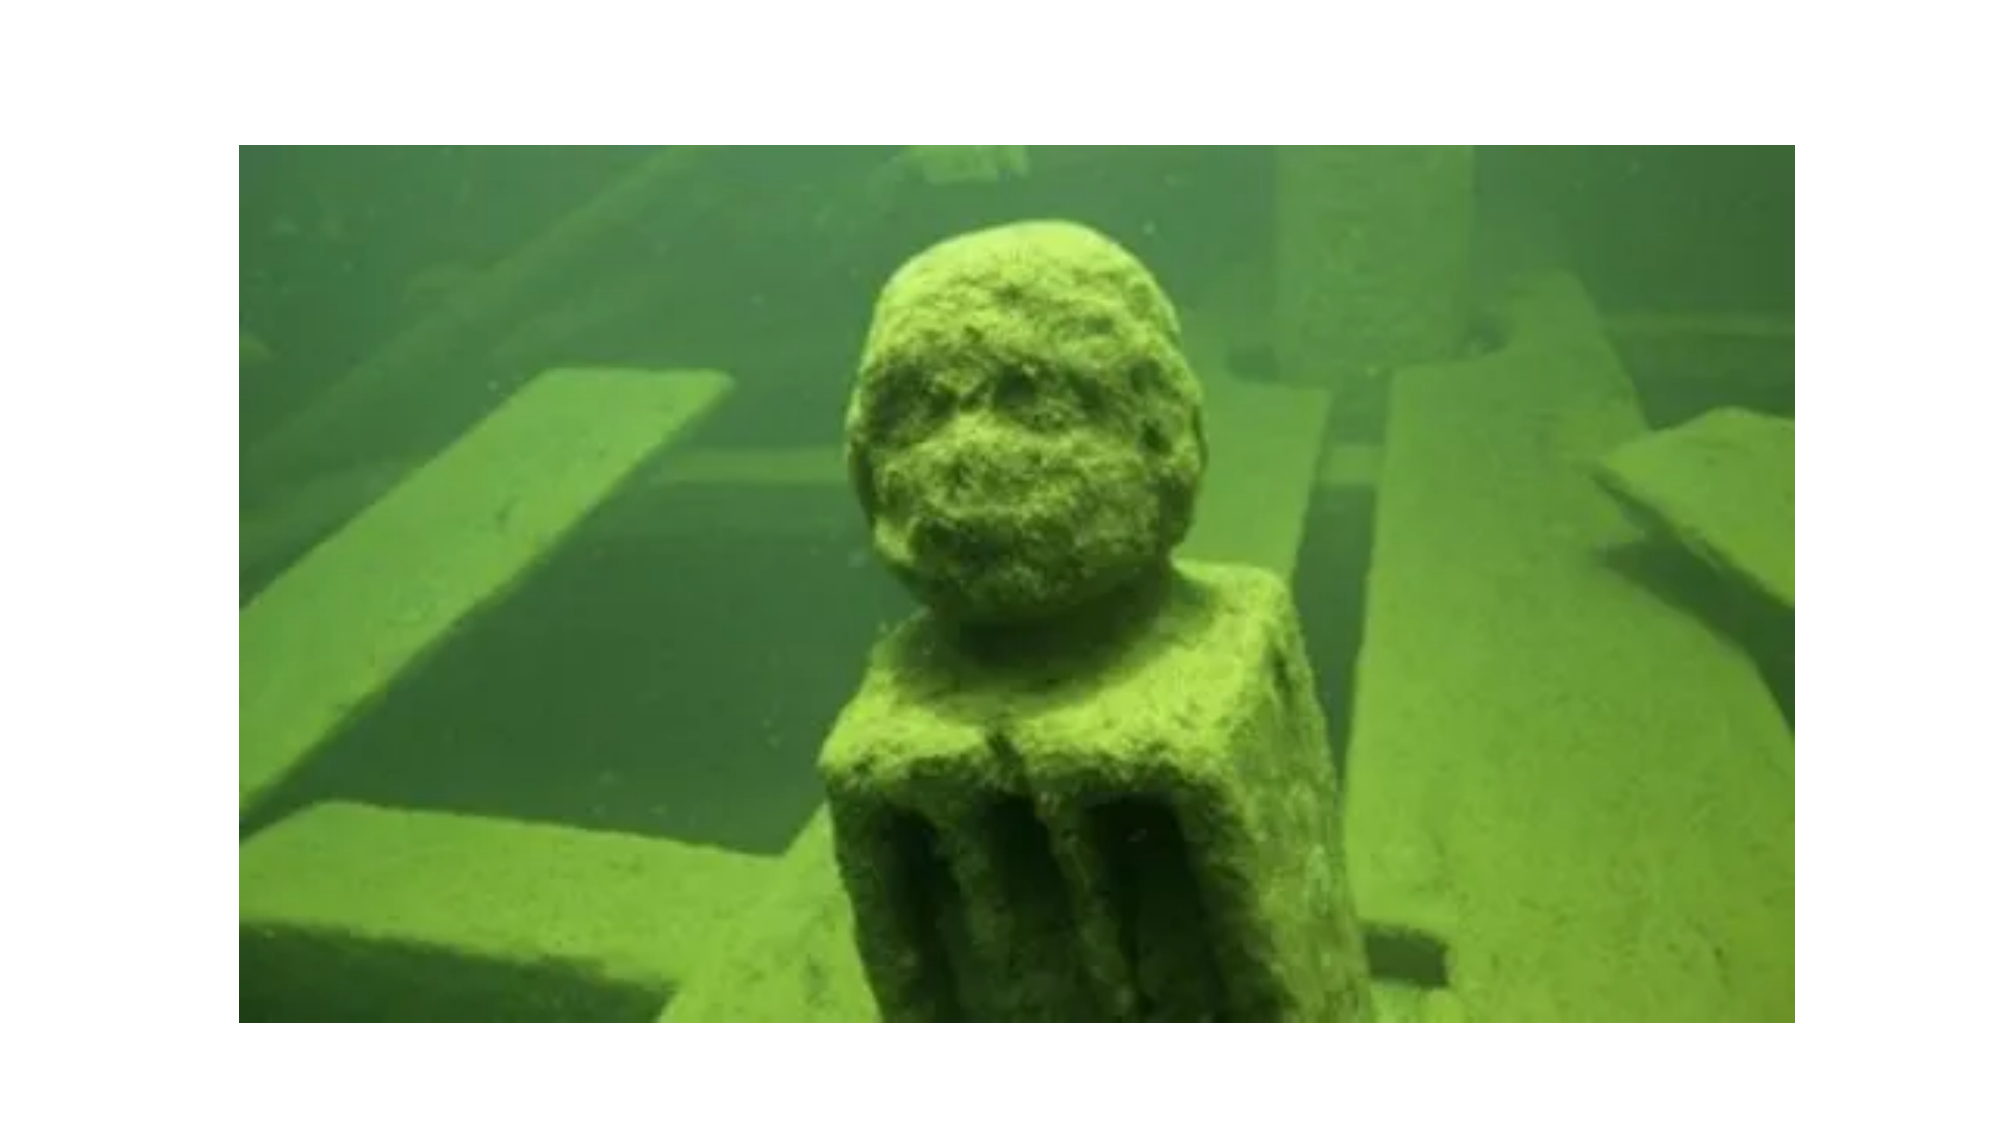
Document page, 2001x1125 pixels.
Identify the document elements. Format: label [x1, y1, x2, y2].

picture [239, 145, 1795, 1023]
